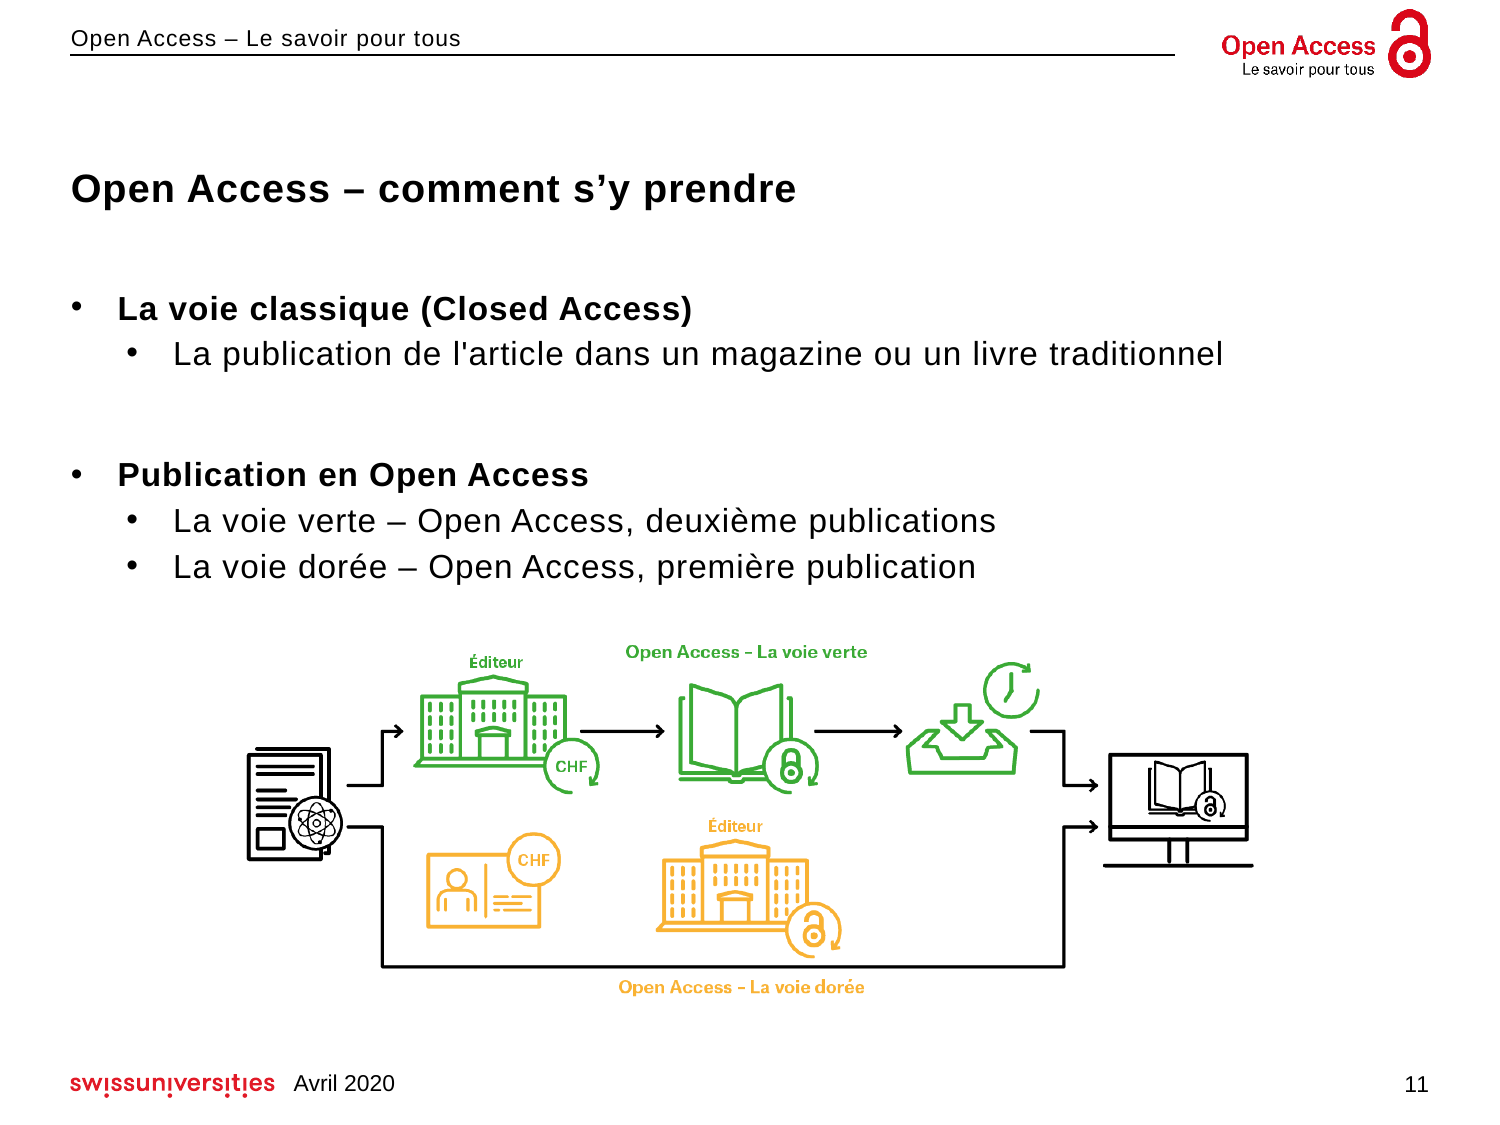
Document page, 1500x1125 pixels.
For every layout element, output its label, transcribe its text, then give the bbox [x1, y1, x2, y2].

slide_number Avril 2020 [293, 1068, 1058, 1102]
slide_number 11 [1340, 1069, 1430, 1099]
list La voie classique (Closed Access) La publication de l'article dans un magazine ou un livre traditionnel Publication en Open Access La voie verte – Open Access, deuxième publications La voie dorée – Open Access, première publication [70, 280, 1430, 997]
picture [245, 642, 1255, 998]
picture [1222, 9, 1431, 78]
title Open Access – comment s’y prendre [70, 162, 1430, 226]
